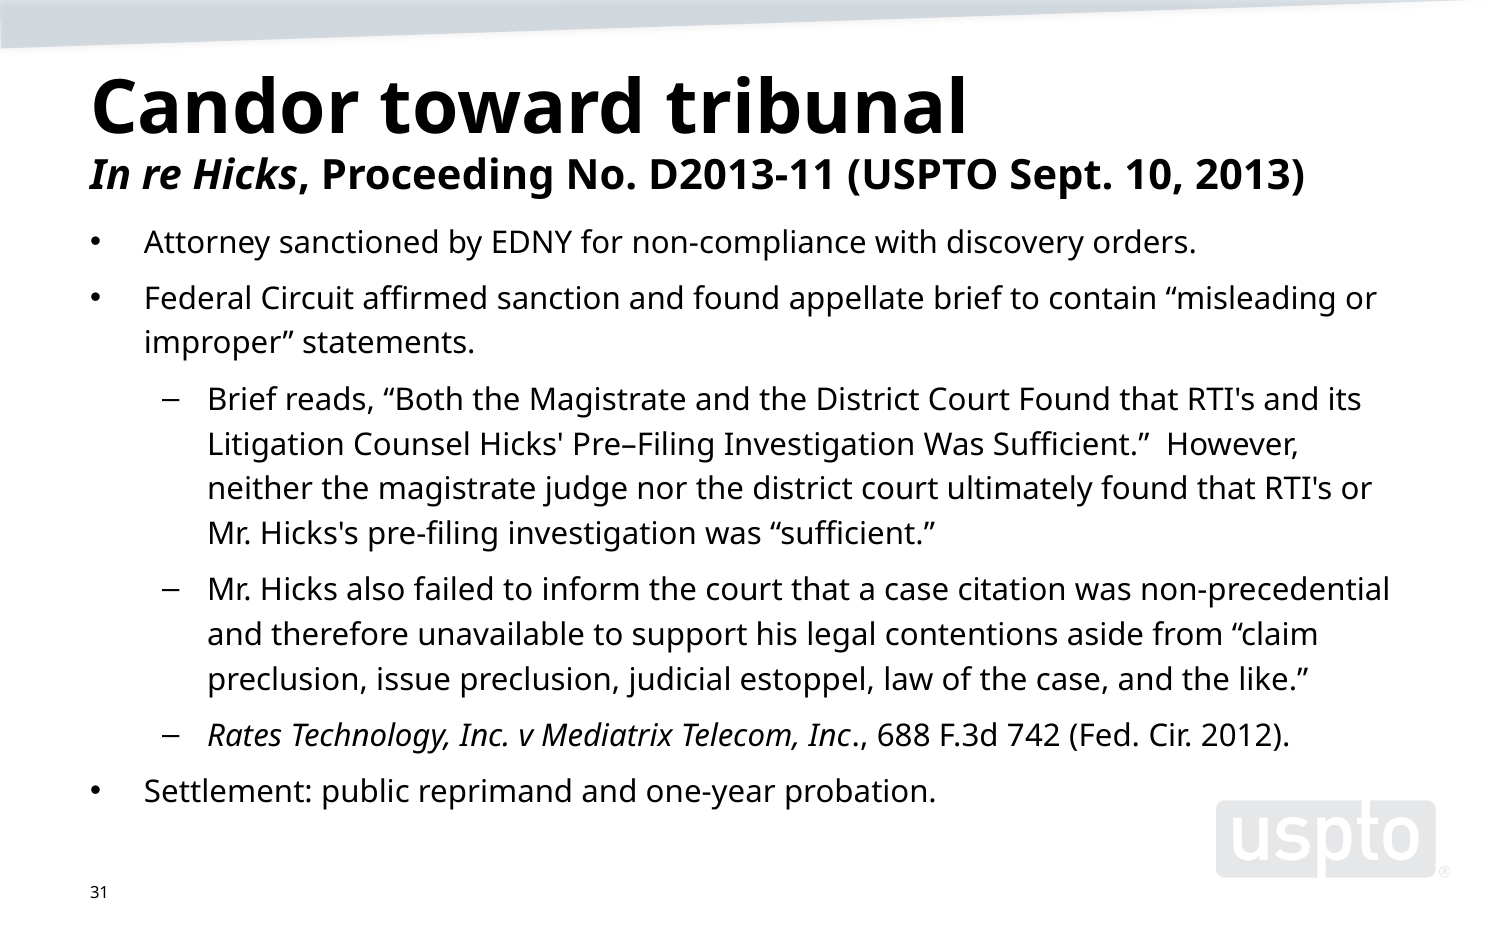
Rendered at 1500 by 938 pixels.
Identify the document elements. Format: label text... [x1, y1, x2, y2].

title Candor toward tribunal In re Hicks, Proceeding No. D2013-11 (USPTO Sept. 10, 2013) [75, 50, 1425, 207]
list Attorney sanctioned by EDNY for non-compliance with discovery orders. Federal Circuit affirmed sanction and found appellate brief to contain “misleading or improper” statements. Brief reads, “Both the Magistrate and the District Court Found that RTI's and its Litigation Counsel Hicks' Pre–Filing Investigation Was Sufficient.” However, neither the magistrate judge nor the district court ultimately found that RTI's or Mr. Hicks's pre-filing investigation was “sufficient.” Mr. Hicks also failed to inform the court that a case citation was non-precedential and therefore unavailable to support his legal contentions aside from “claim preclusion, issue preclusion, judicial estoppel, law of the case, and the like.” Rates Technology, Inc. v Mediatrix Telecom, Inc., 688 F.3d 742 (Fed. Cir. 2012). Settlement: public reprimand and one-year probation. [75, 207, 1425, 859]
slide_number 31 [75, 868, 413, 919]
